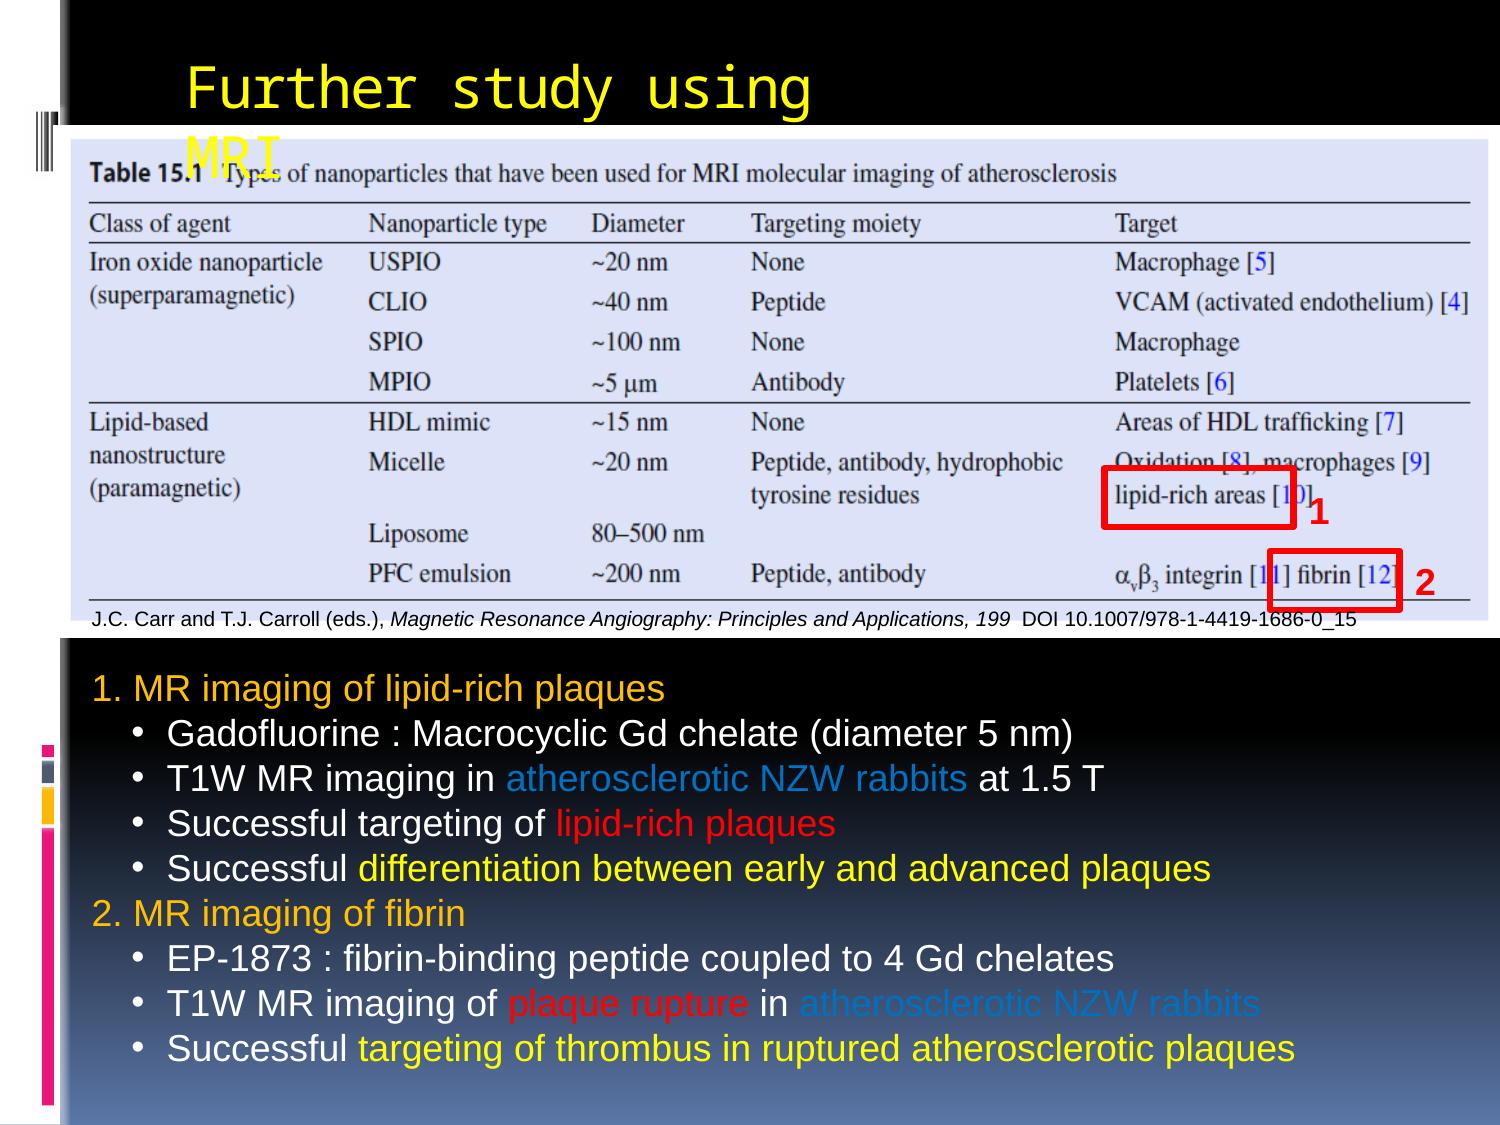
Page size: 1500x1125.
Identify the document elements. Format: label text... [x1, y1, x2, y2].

picture [52, 124, 1500, 639]
text_box 1. MR imaging of lipid-rich plaques Gadofluorine : Macrocyclic Gd chelate (diameter 5 nm) T1W MR imaging in atherosclerotic NZW rabbits at 1.5 T Successful targeting of lipid-rich plaques Successful differentiation between early and advanced plaques 2. MR imaging of fibrin EP-1873 : fibrin-binding peptide coupled to 4 Gd chelates T1W MR imaging of plaque rupture in atherosclerotic NZW rabbits Successful targeting of thrombus in ruptured atherosclerotic plaques [76, 656, 1500, 1077]
title Further study using MRI [171, 42, 928, 115]
